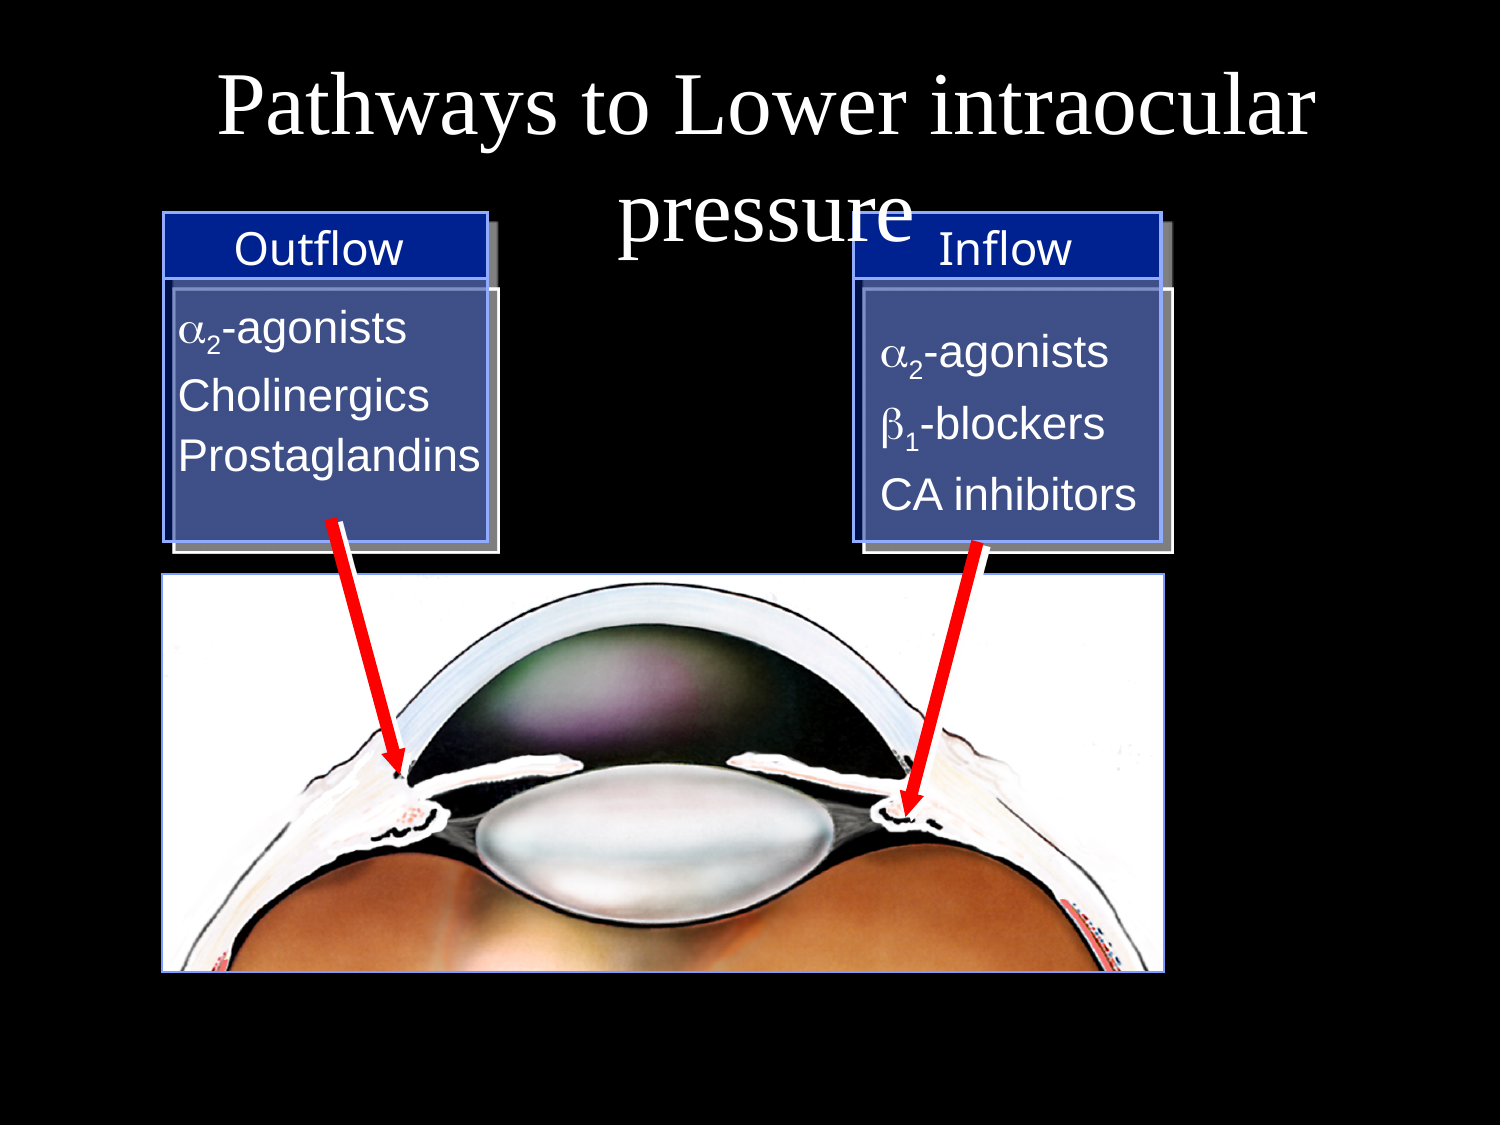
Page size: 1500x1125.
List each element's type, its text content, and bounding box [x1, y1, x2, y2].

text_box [162, 211, 513, 542]
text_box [853, 211, 1176, 542]
picture [162, 574, 1164, 972]
text_box Pathways to Lower intraocular pressure [72, 37, 1462, 268]
